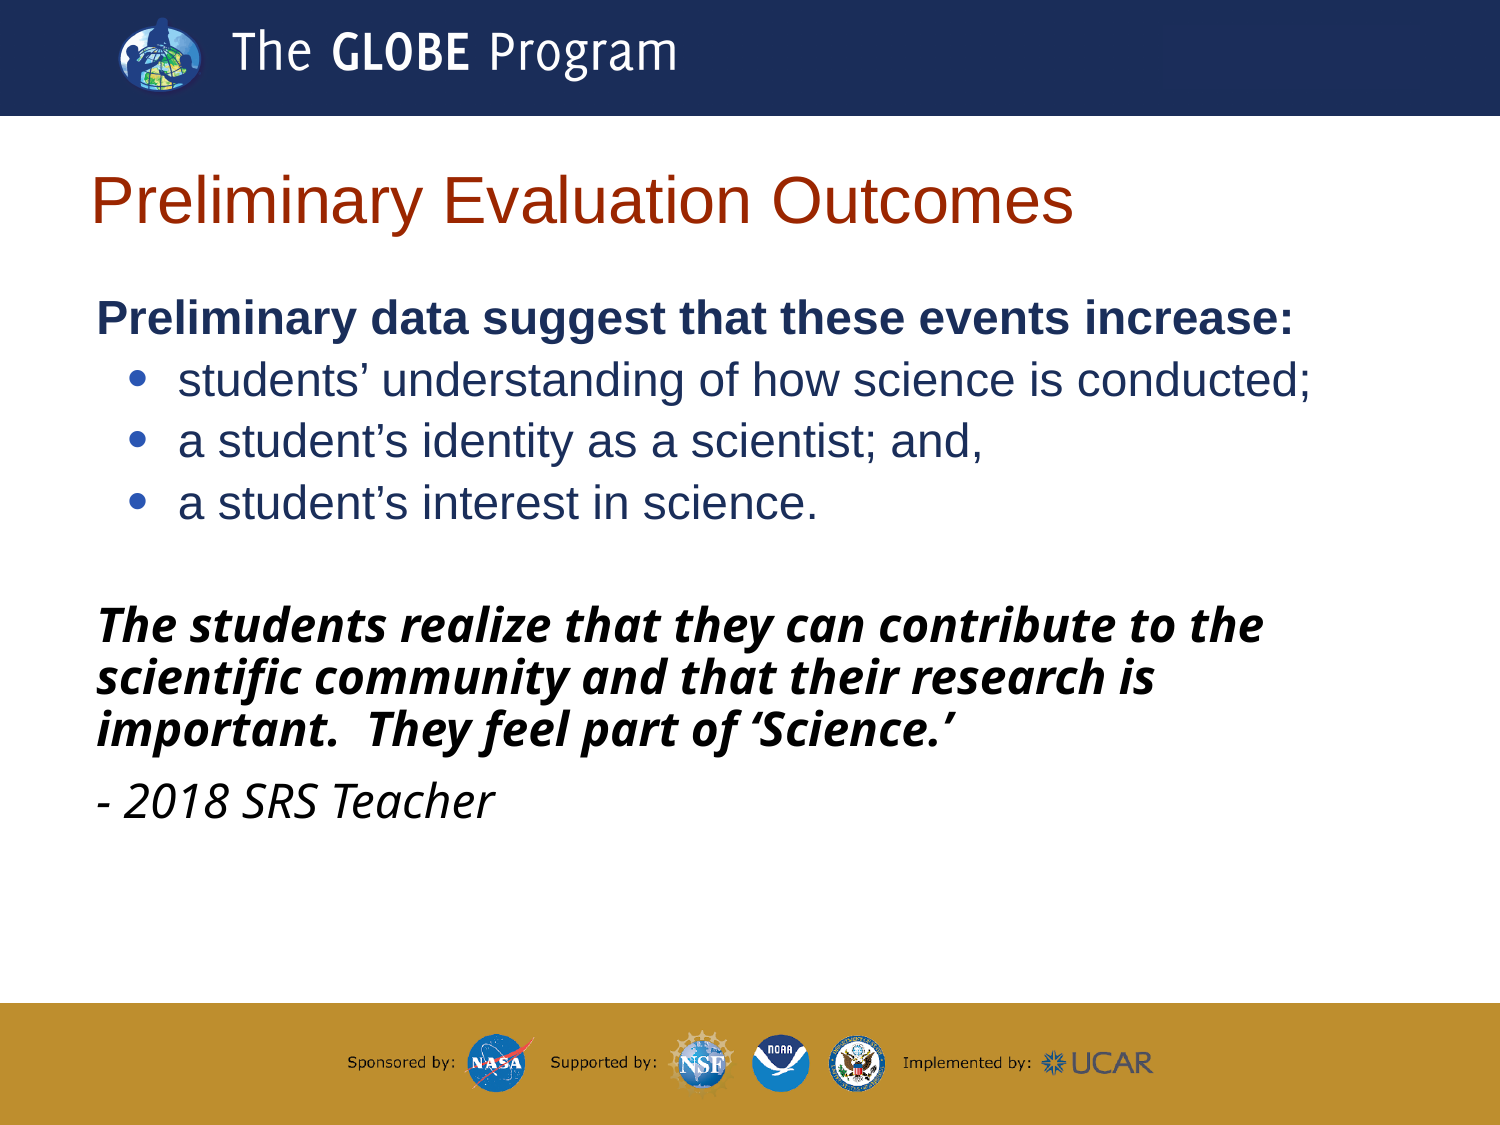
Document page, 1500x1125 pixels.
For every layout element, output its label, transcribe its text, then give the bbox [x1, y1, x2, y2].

picture [0, 0, 1500, 116]
picture [0, 1003, 1500, 1125]
list Preliminary data suggest that these events increase: students’ understanding of how science is conducted; a student’s identity as a scientist; and, a student’s interest in science. The students realize that they can contribute to the scientific community and that their research is important. They feel part of ‘Science.’ - 2018 SRS Teacher [81, 285, 1441, 839]
title Preliminary Evaluation Outcomes [56, 164, 1111, 239]
